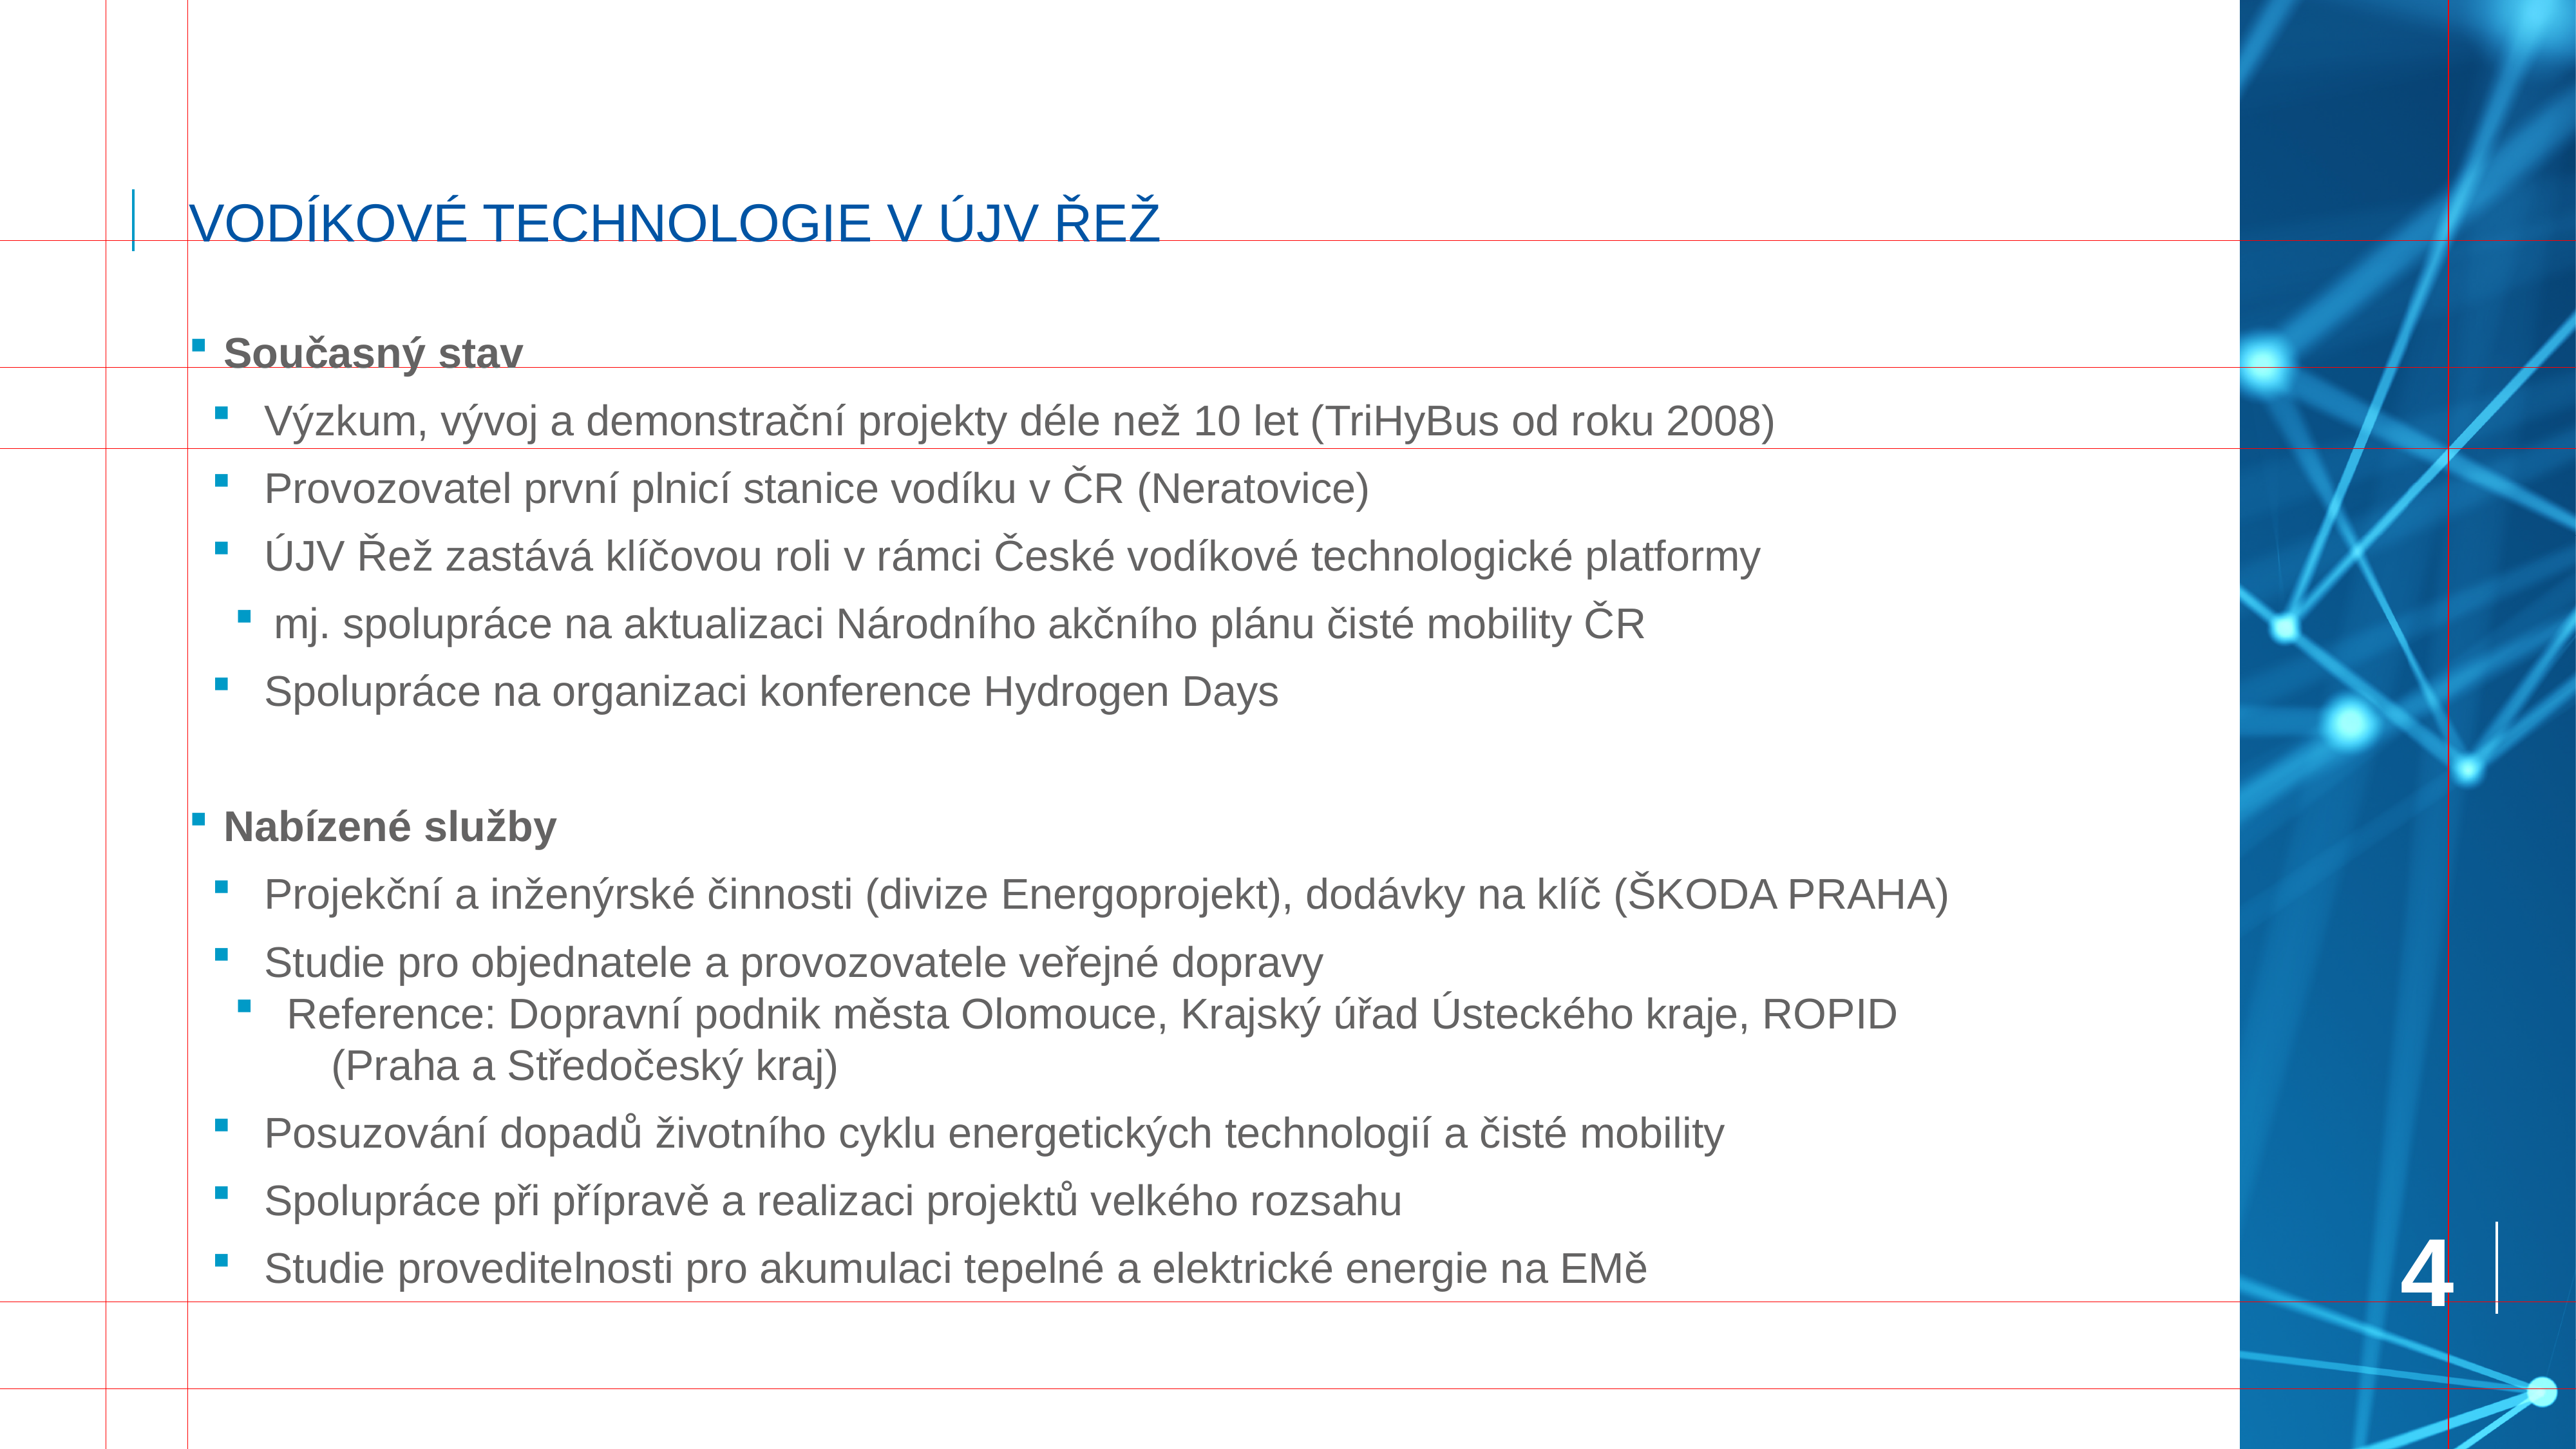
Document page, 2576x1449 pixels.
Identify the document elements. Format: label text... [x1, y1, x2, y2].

slide_number 4 [2256, 1222, 2454, 1314]
picture [2449, 0, 2576, 240]
picture [2240, 449, 2448, 1302]
picture [2449, 368, 2576, 448]
picture [2449, 449, 2576, 1302]
picture [2240, 1389, 2448, 1449]
picture [2240, 1302, 2448, 1388]
picture [2449, 241, 2576, 367]
picture [2240, 241, 2448, 367]
list Současný stav Výzkum, vývoj a demonstrační projekty déle než 10 let (TriHyBus od roku 2008) Provozovatel první plnicí stanice vodíku v ČR (Neratovice) ÚJV Řež zastává klíčovou roli v rámci České vodíkové technologické platformy mj. spolupráce na aktualizaci Národního akčního plánu čisté mobility ČR Spolupráce na organizaci konference Hydrogen Days Nabízené služby Projekční a inženýrské činnosti (divize Energoprojekt), dodávky na klíč (ŠKODA PRAHA) Studie pro objednatele a provozovatele veřejné dopravy Reference: Dopravní podnik města Olomouce, Krajský úřad Ústeckého kraje, ROPID (Praha a Středočeský kraj) Posuzování dopadů životního cyklu energetických technologií a čisté mobility Spolupráce při přípravě a realizaci projektů velkého rozsahu Studie proveditelnosti pro akumulaci tepelné a elektrické energie na EMě [189, 325, 2099, 1354]
picture [2449, 1302, 2576, 1388]
title Vodíkové technologie v ÚJV Řež [189, 108, 2049, 325]
picture [2449, 1389, 2576, 1449]
picture [2240, 0, 2448, 240]
picture [2240, 368, 2448, 448]
